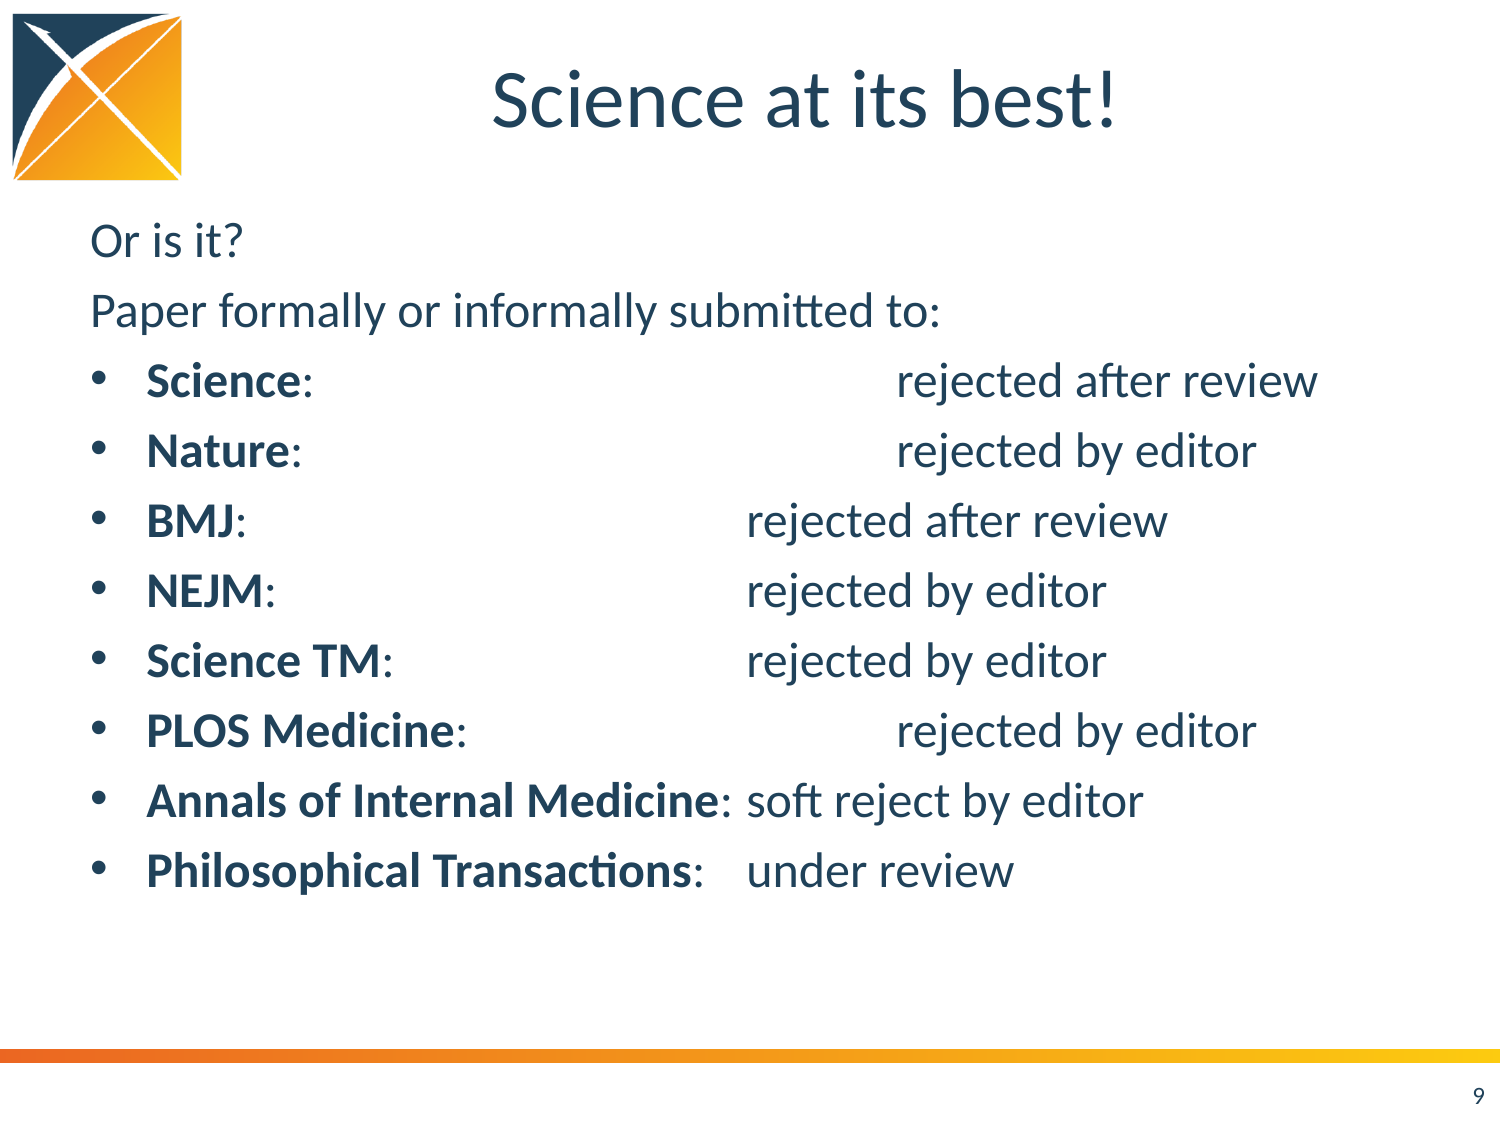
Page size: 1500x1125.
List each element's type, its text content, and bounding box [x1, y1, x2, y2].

title Science at its best! [187, 24, 1425, 163]
slide_number 9 [1149, 1065, 1500, 1125]
list Or is it? Paper formally or informally submitted to: Science: rejected after review Nature: rejected by editor BMJ: rejected after review NEJM: rejected by editor Science TM: rejected by editor PLOS Medicine: rejected by editor Annals of Internal Medicine: soft reject by editor Philosophical Transactions: under review [75, 200, 1425, 1005]
picture [0, 0, 206, 200]
